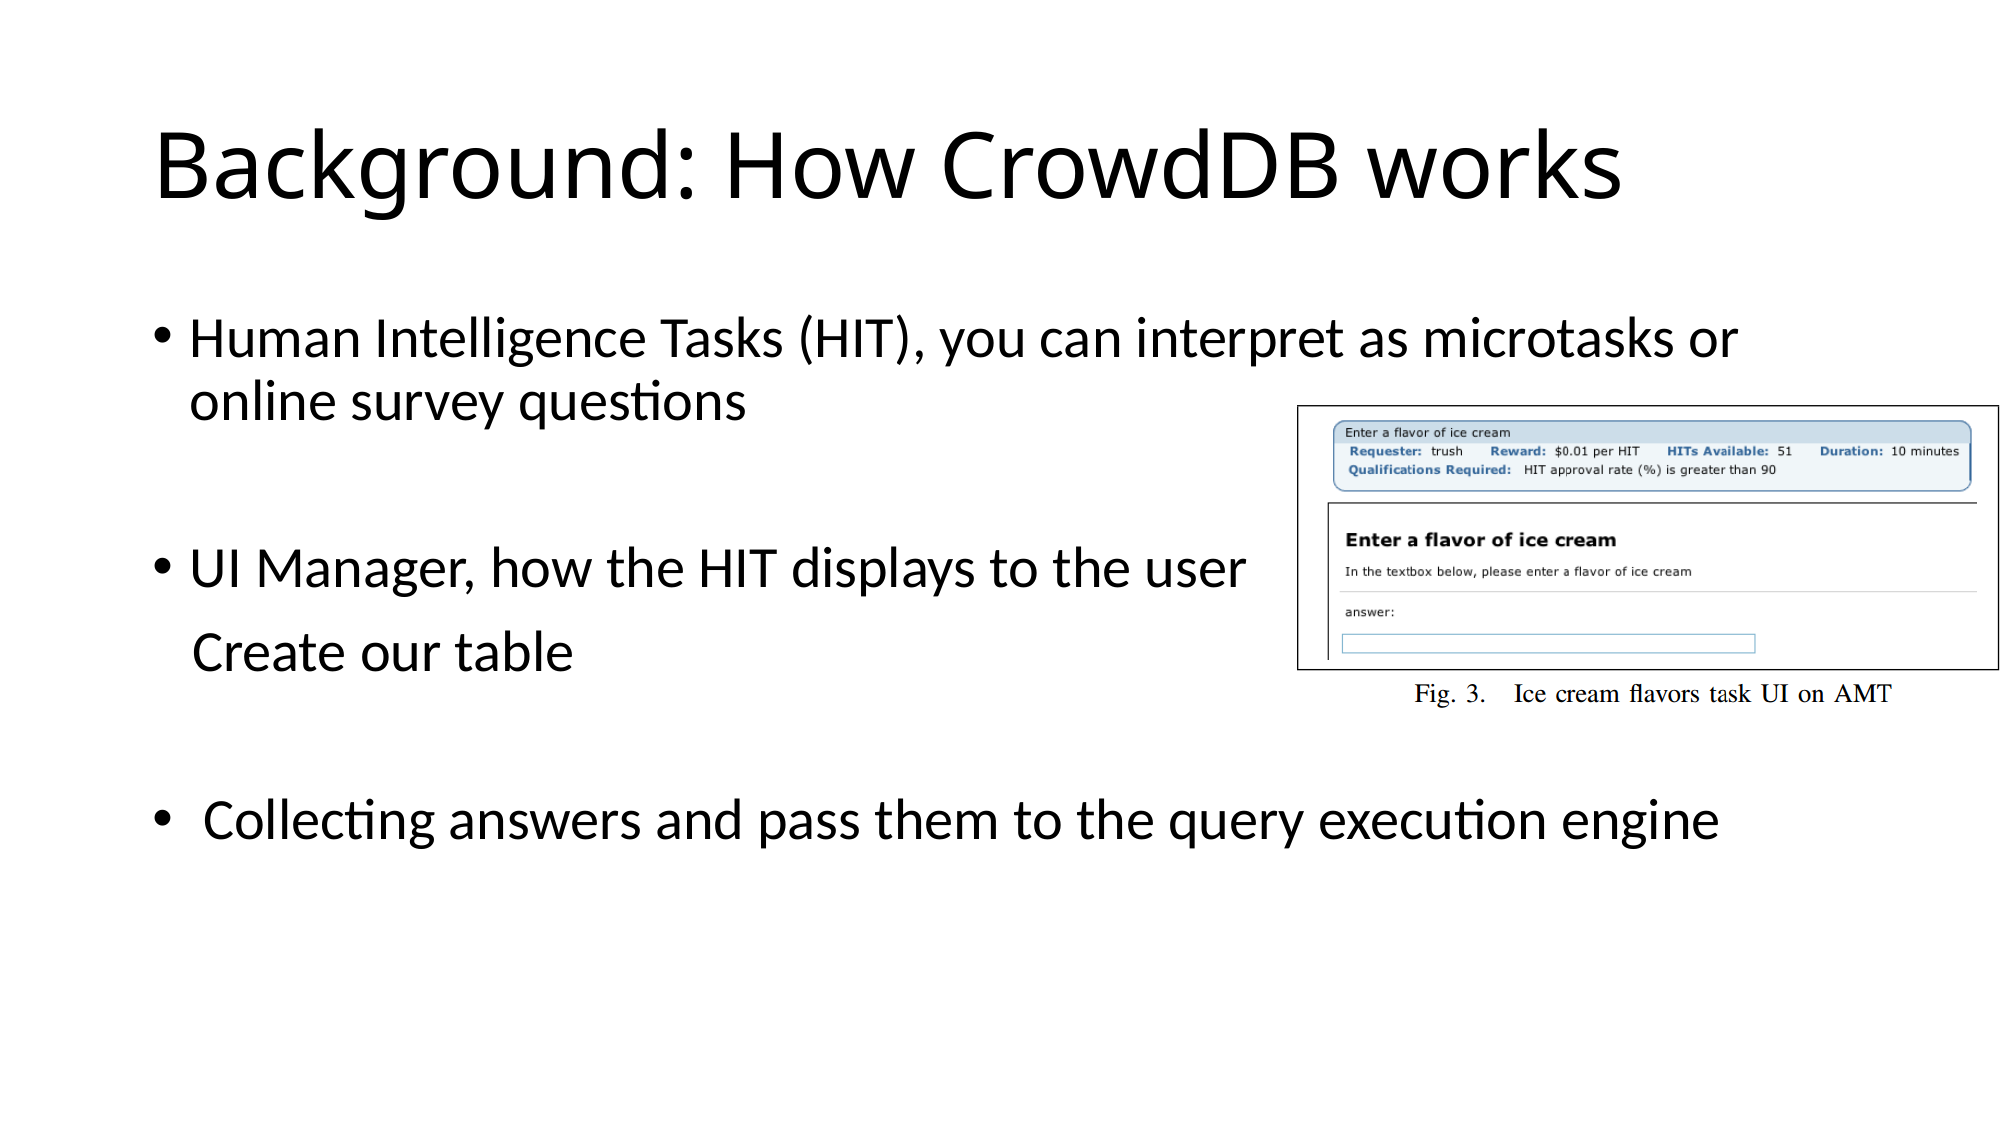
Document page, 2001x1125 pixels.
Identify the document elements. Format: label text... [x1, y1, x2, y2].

title Background: How CrowdDB works [137, 59, 1863, 278]
list Human Intelligence Tasks (HIT), you can interpret as microtasks or online survey questions UI Manager, how the HIT displays to the user Create our table Collecting answers and pass them to the query execution engine [137, 299, 1863, 1014]
picture [1250, 376, 2000, 711]
